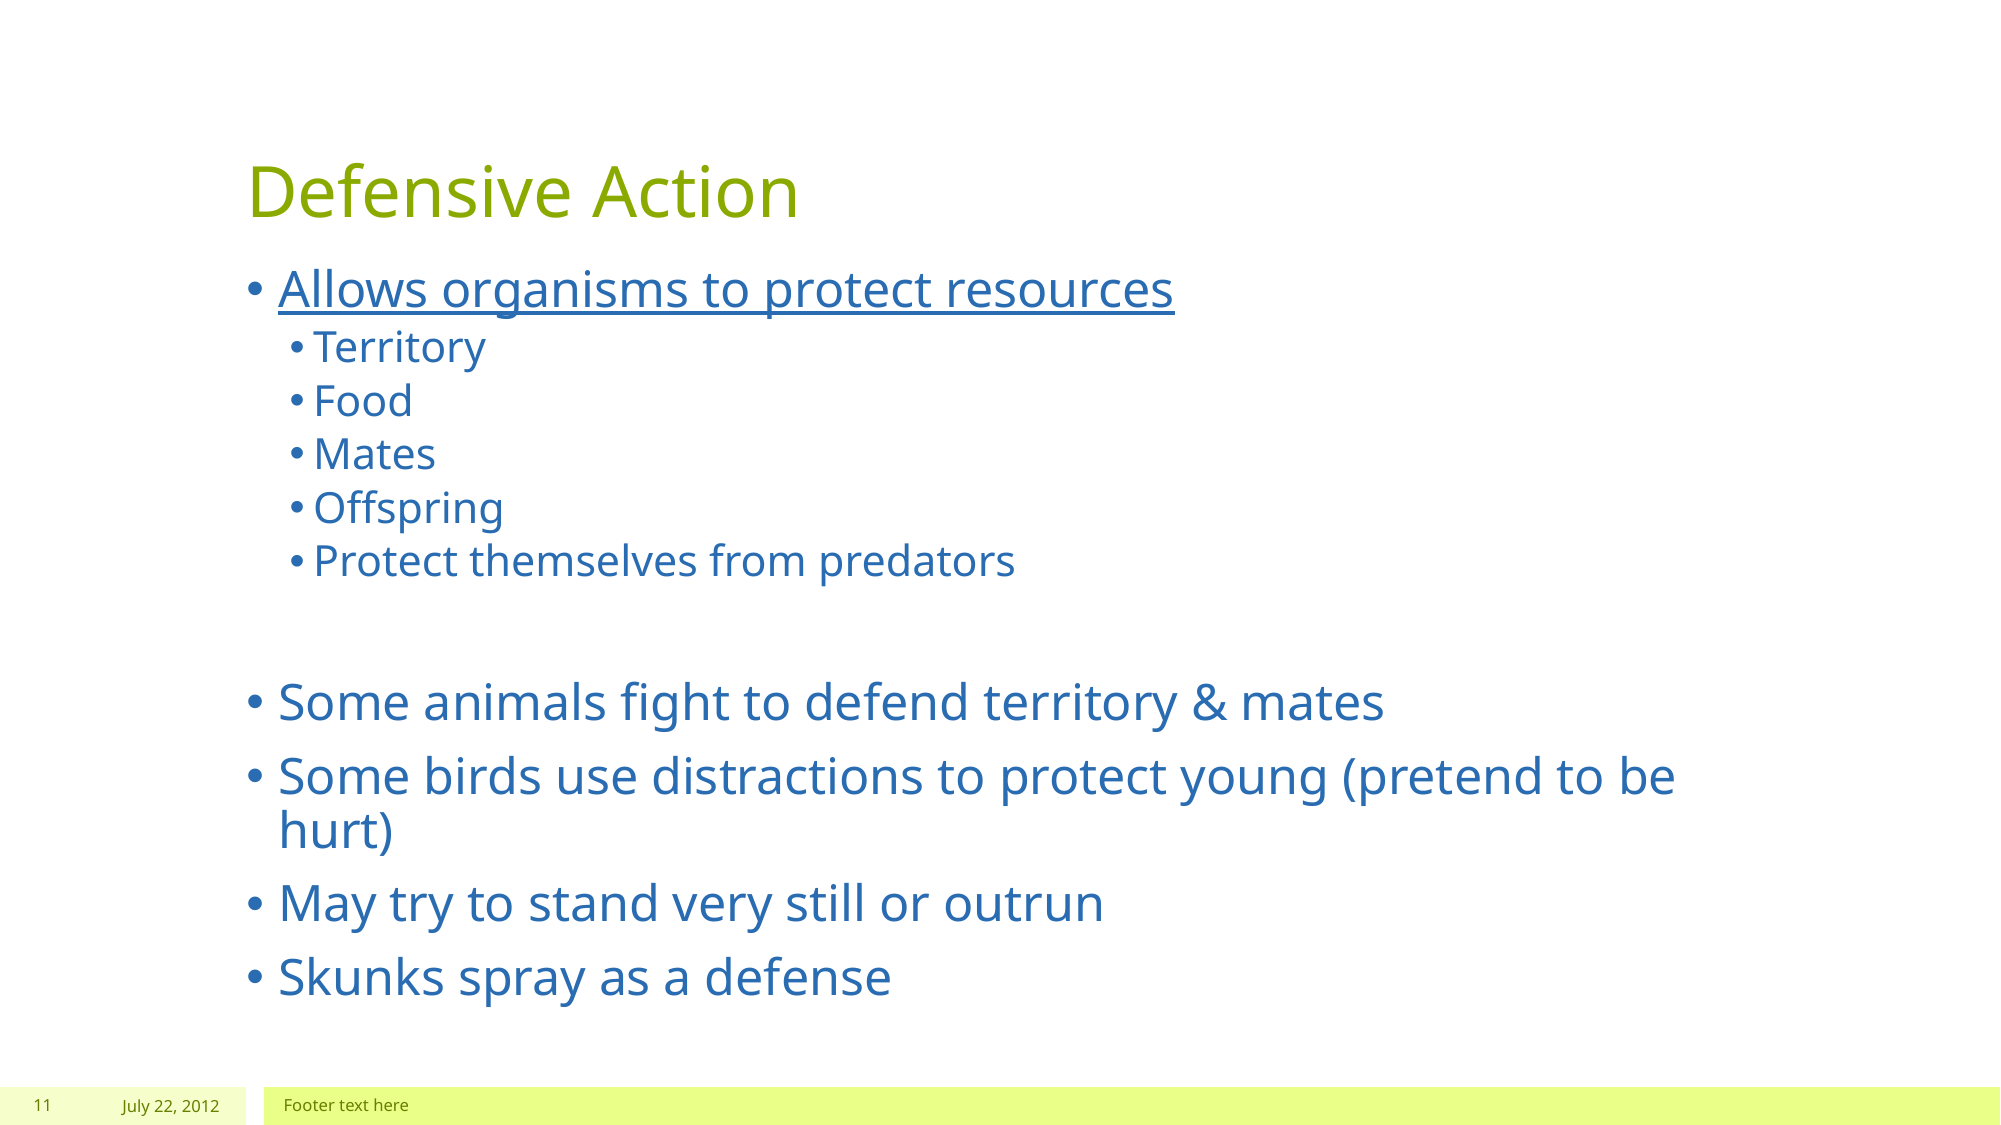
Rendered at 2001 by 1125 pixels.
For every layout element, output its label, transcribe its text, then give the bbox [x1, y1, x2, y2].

list Allows organisms to protect resources Territory Food Mates Offspring Protect themselves from predators Some animals fight to defend territory & mates Some birds use distractions to protect young (pretend to be hurt) May try to stand very still or outrun Skunks spray as a defense [231, 256, 1769, 1015]
slide_number 11 [0, 1087, 68, 1125]
title Defensive Action [231, 45, 1769, 240]
footer Footer text here [268, 1087, 1769, 1125]
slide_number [70, 1087, 235, 1125]
